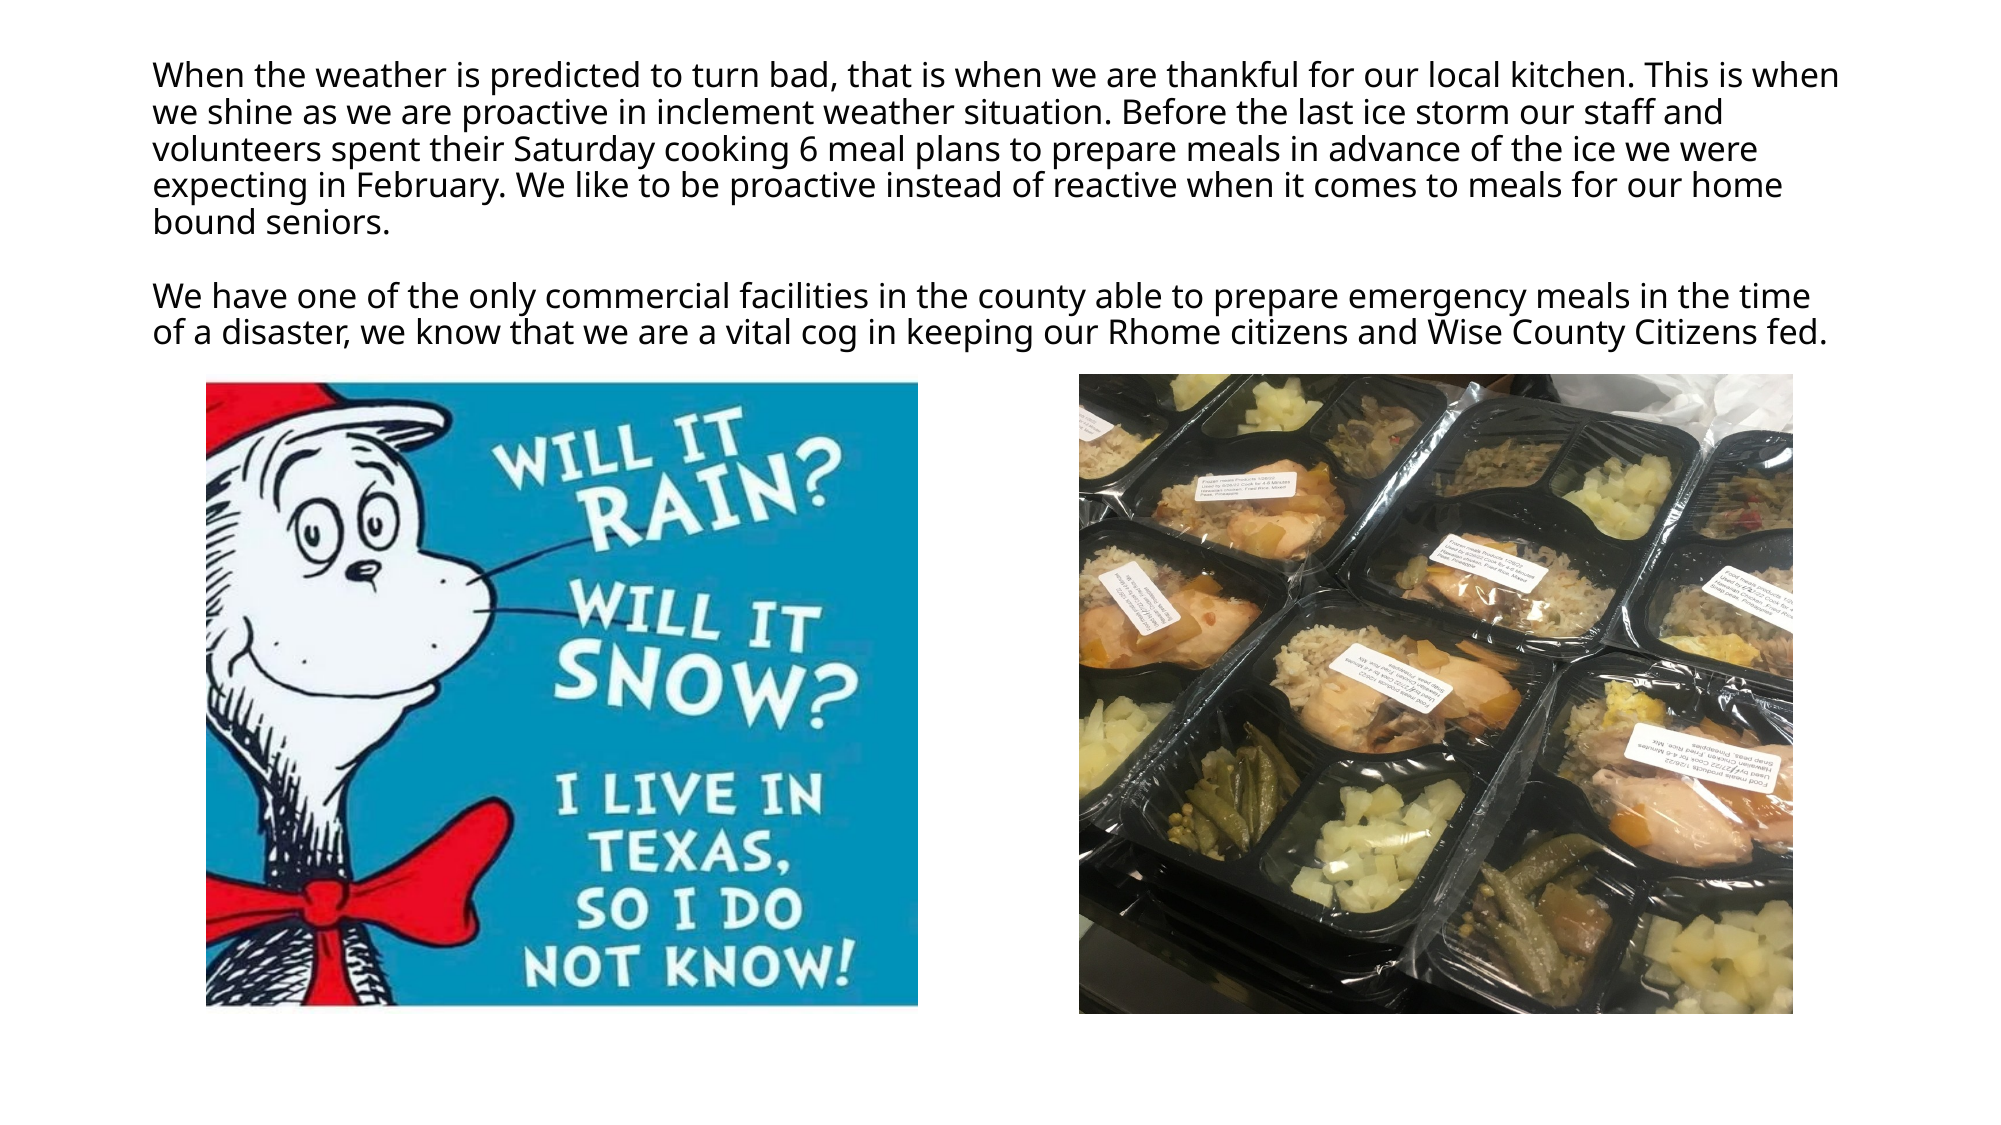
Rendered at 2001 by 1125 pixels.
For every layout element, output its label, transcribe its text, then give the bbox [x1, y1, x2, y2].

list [206, 374, 918, 1014]
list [1079, 374, 1794, 1014]
title When the weather is predicted to turn bad, that is when we are thankful for our local kitchen. This is when we shine as we are proactive in inclement weather situation. Before the last ice storm our staff and volunteers spent their Saturday cooking 6 meal plans to prepare meals in advance of the ice we were expecting in February. We like to be proactive instead of reactive when it comes to meals for our home bound seniors. We have one of the only commercial facilities in the county able to prepare emergency meals in the time of a disaster, we know that we are a vital cog in keeping our Rhome citizens and Wise County Citizens fed. [137, 47, 1863, 364]
